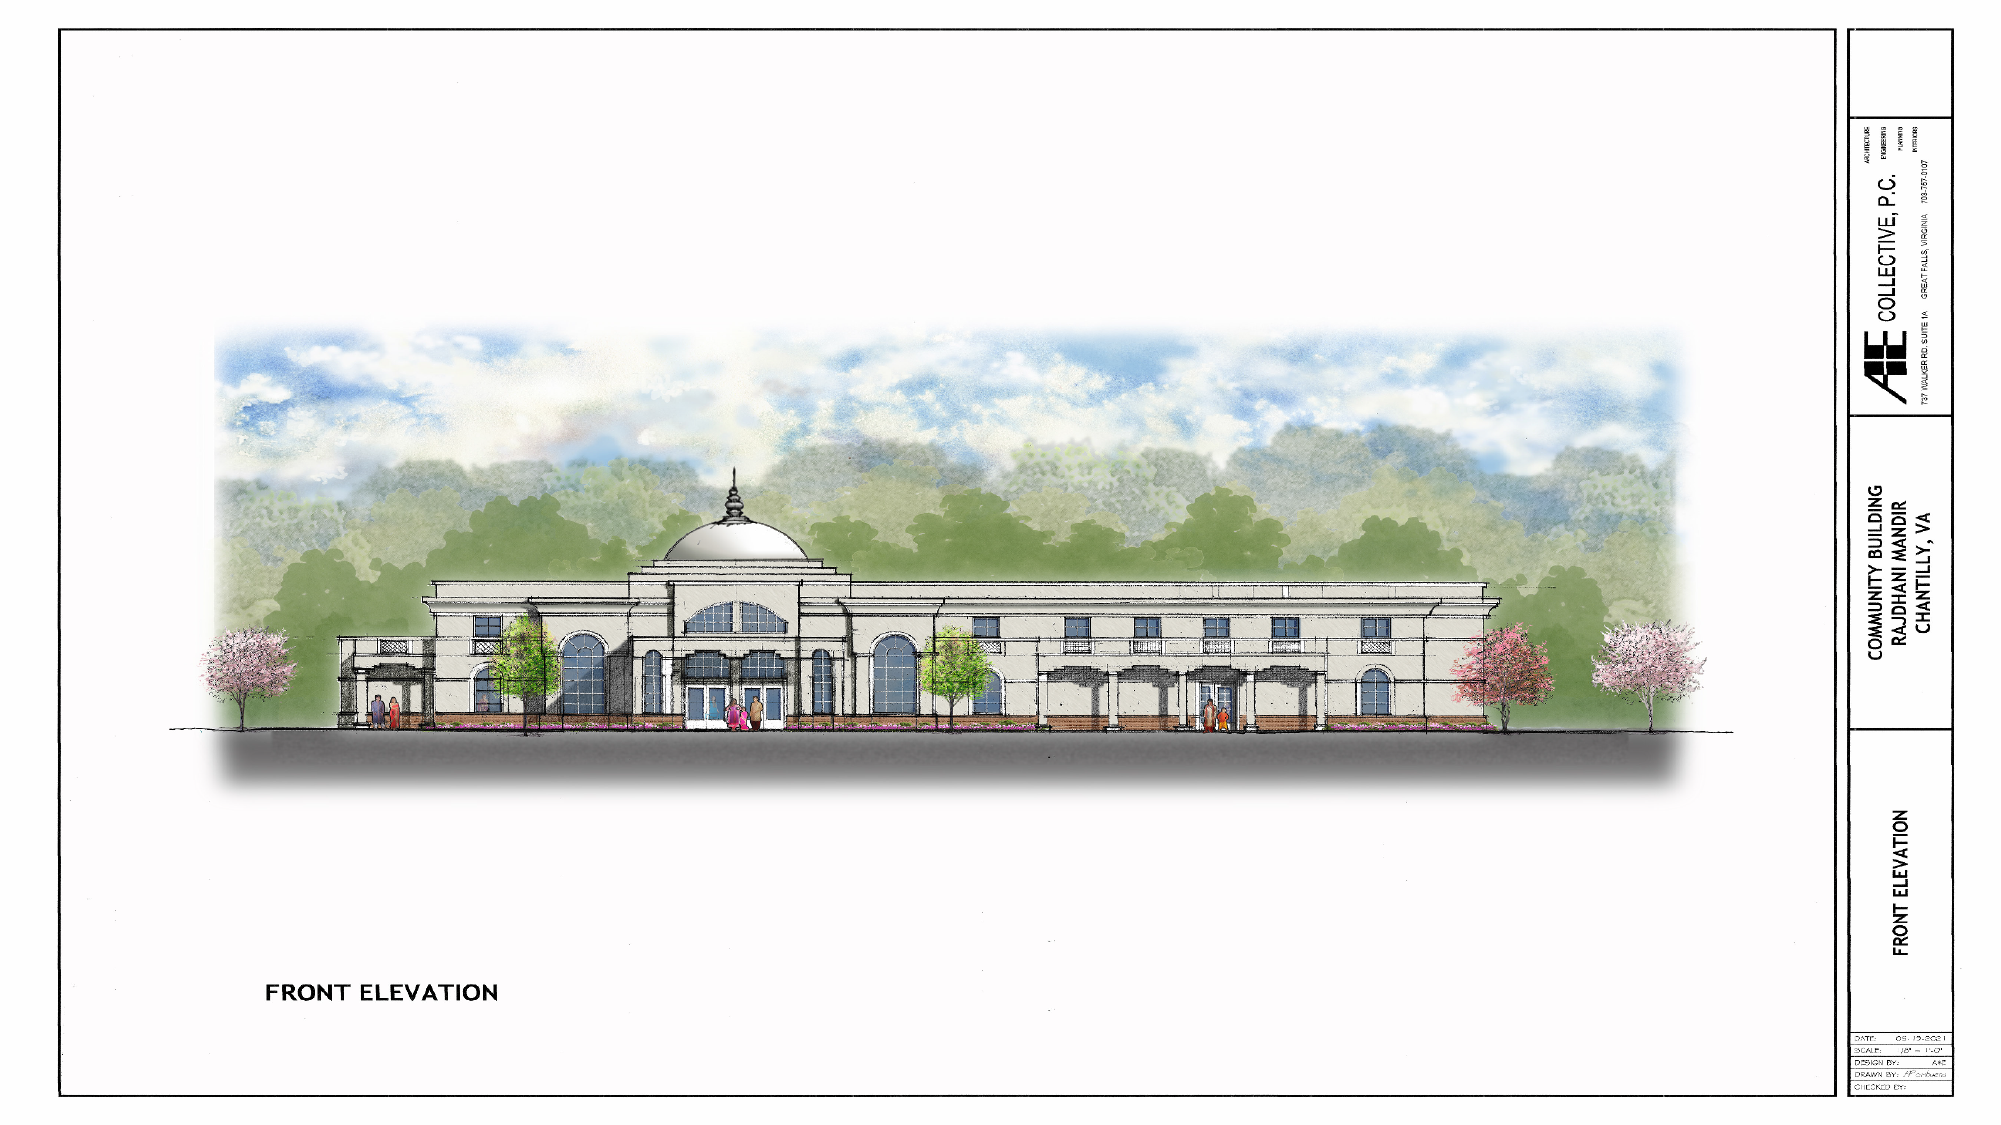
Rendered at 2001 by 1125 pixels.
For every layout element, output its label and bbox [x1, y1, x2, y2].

text_box [0, 0, 2000, 1125]
